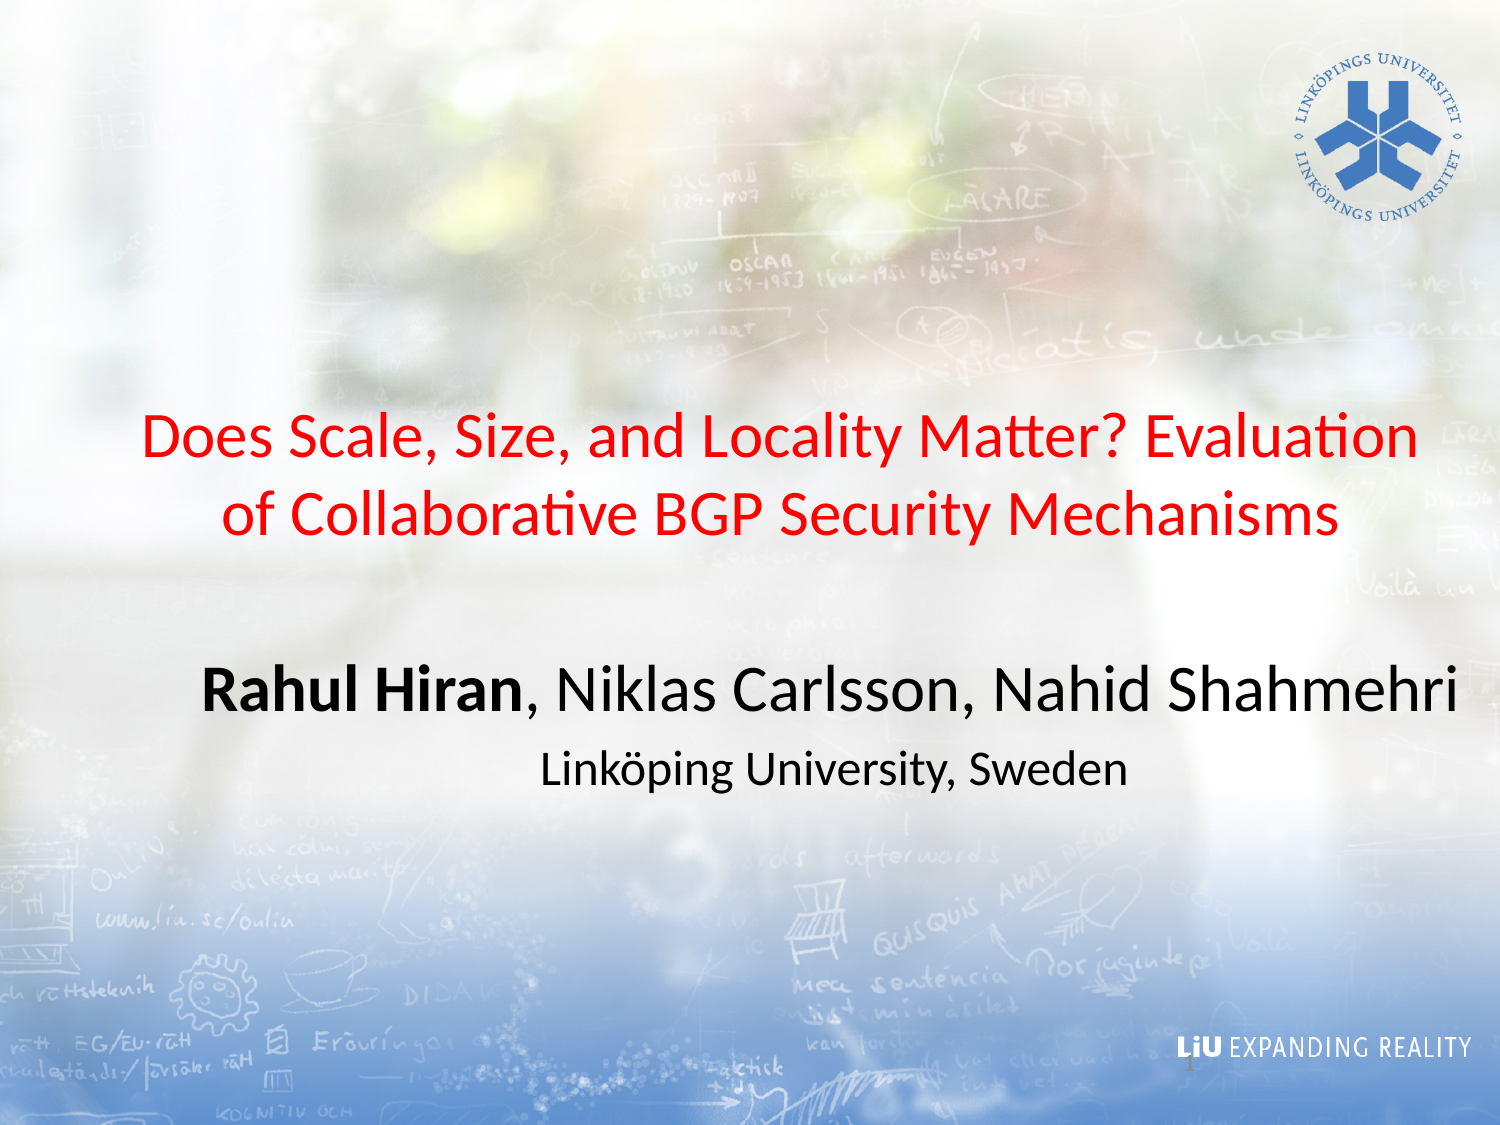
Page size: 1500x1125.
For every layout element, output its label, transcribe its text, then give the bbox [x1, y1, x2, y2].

subtitle Rahul Hiran, Niklas Carlsson, Nahid Shahmehri Linköping University, Sweden [162, 637, 1500, 925]
picture [0, 0, 1500, 1125]
title Does Scale, Size, and Locality Matter? Evaluation of Collaborative BGP Security Mechanisms [125, 349, 1438, 591]
slide_number 1 [1008, 1024, 1211, 1100]
